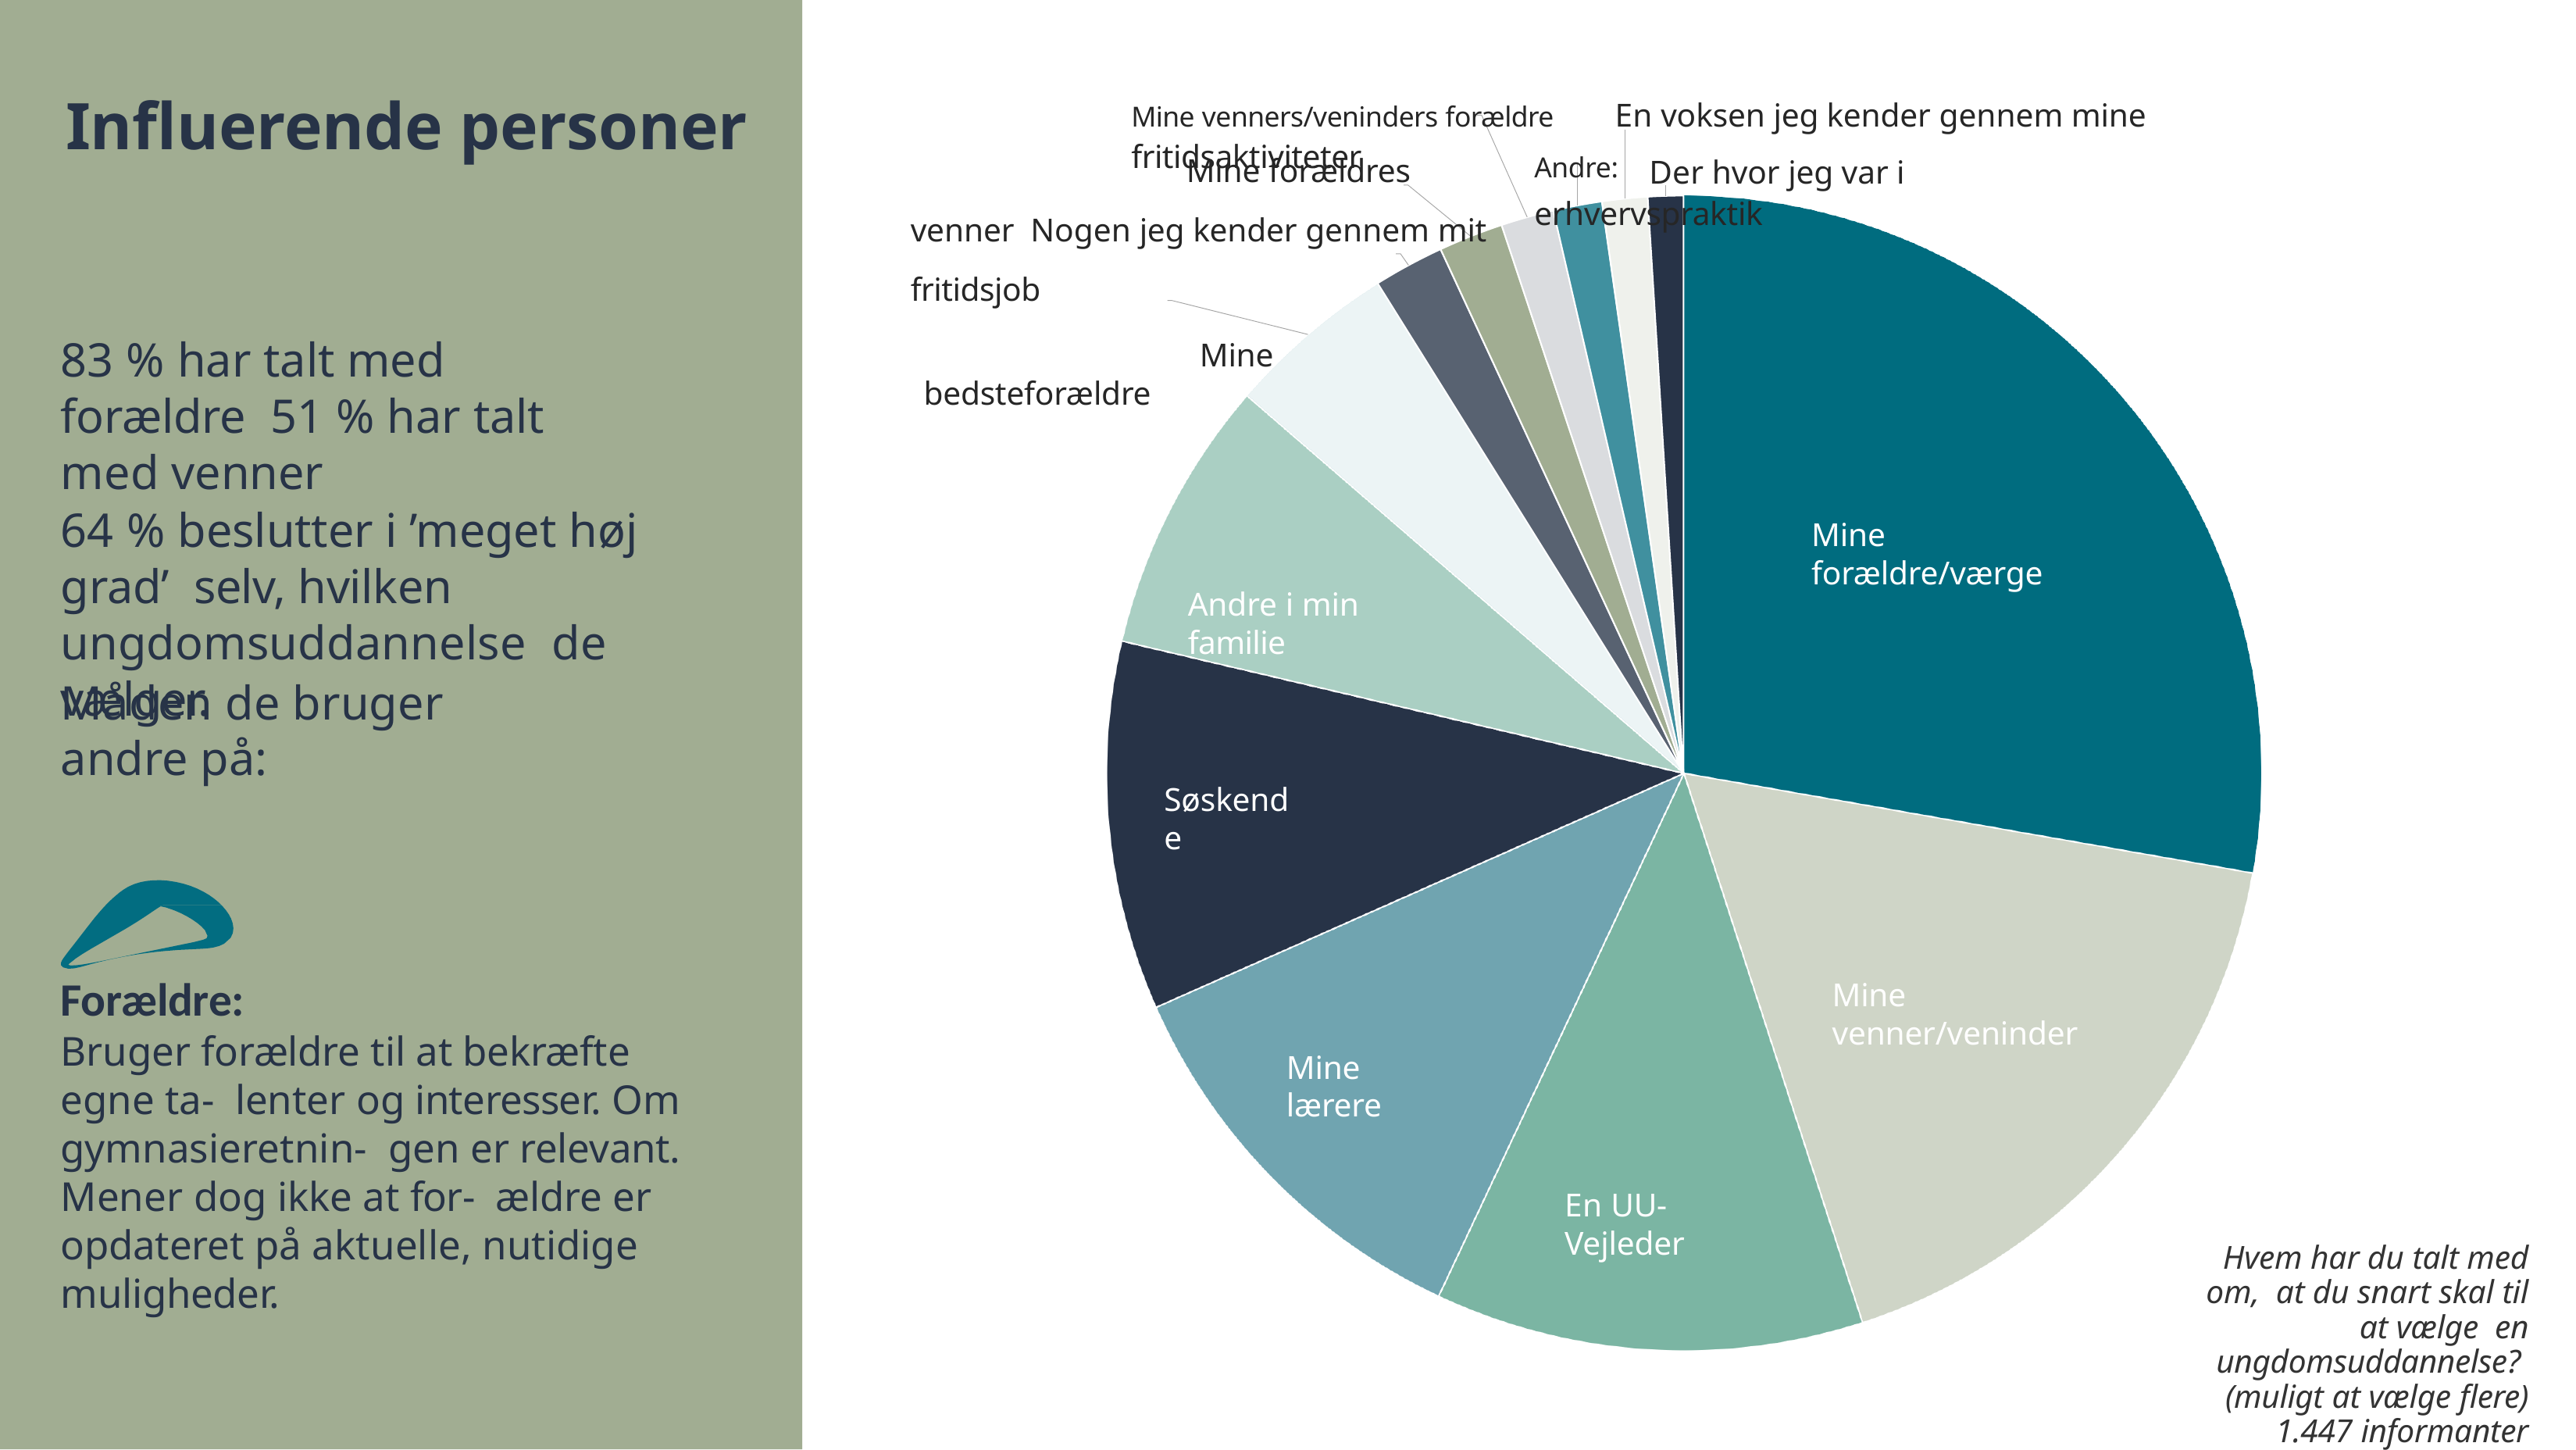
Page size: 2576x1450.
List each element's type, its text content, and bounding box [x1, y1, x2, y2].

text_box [60, 880, 234, 970]
text_box [0, 0, 803, 1450]
title Influerende personer [64, 84, 755, 328]
text_box 83 % har talt med forældre 51 % har talt med venner 64 % beslutter i ’meget høj grad’ selv, hvilken ungdomsuddannelse de vælger. [59, 328, 690, 726]
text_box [1104, 114, 2261, 1352]
text_box Forældre: Bruger forældre til at bekræfte egne ta- lenter og interesser. Om gymnasieretnin- gen er relevant. Mener dog ikke at for- ældre er opdateret på aktuelle, nutidige muligheder. [59, 967, 721, 1316]
text_box Måden de bruger andre på: [59, 671, 581, 785]
text_box Mine forældres venner Nogen jeg kender gennem mit fritidsjob Mine bedsteforældre [908, 127, 1101, 412]
text_box Hvem har du talt med om, at du snart skal til at vælge en ungdomsuddannelse? (muligt at vælge flere) 1.447 informanter [2184, 1234, 2530, 1449]
text_box Mine venners/veninders forældre En voksen jeg kender gennem mine fritidsaktiviteter [1129, 77, 2300, 175]
